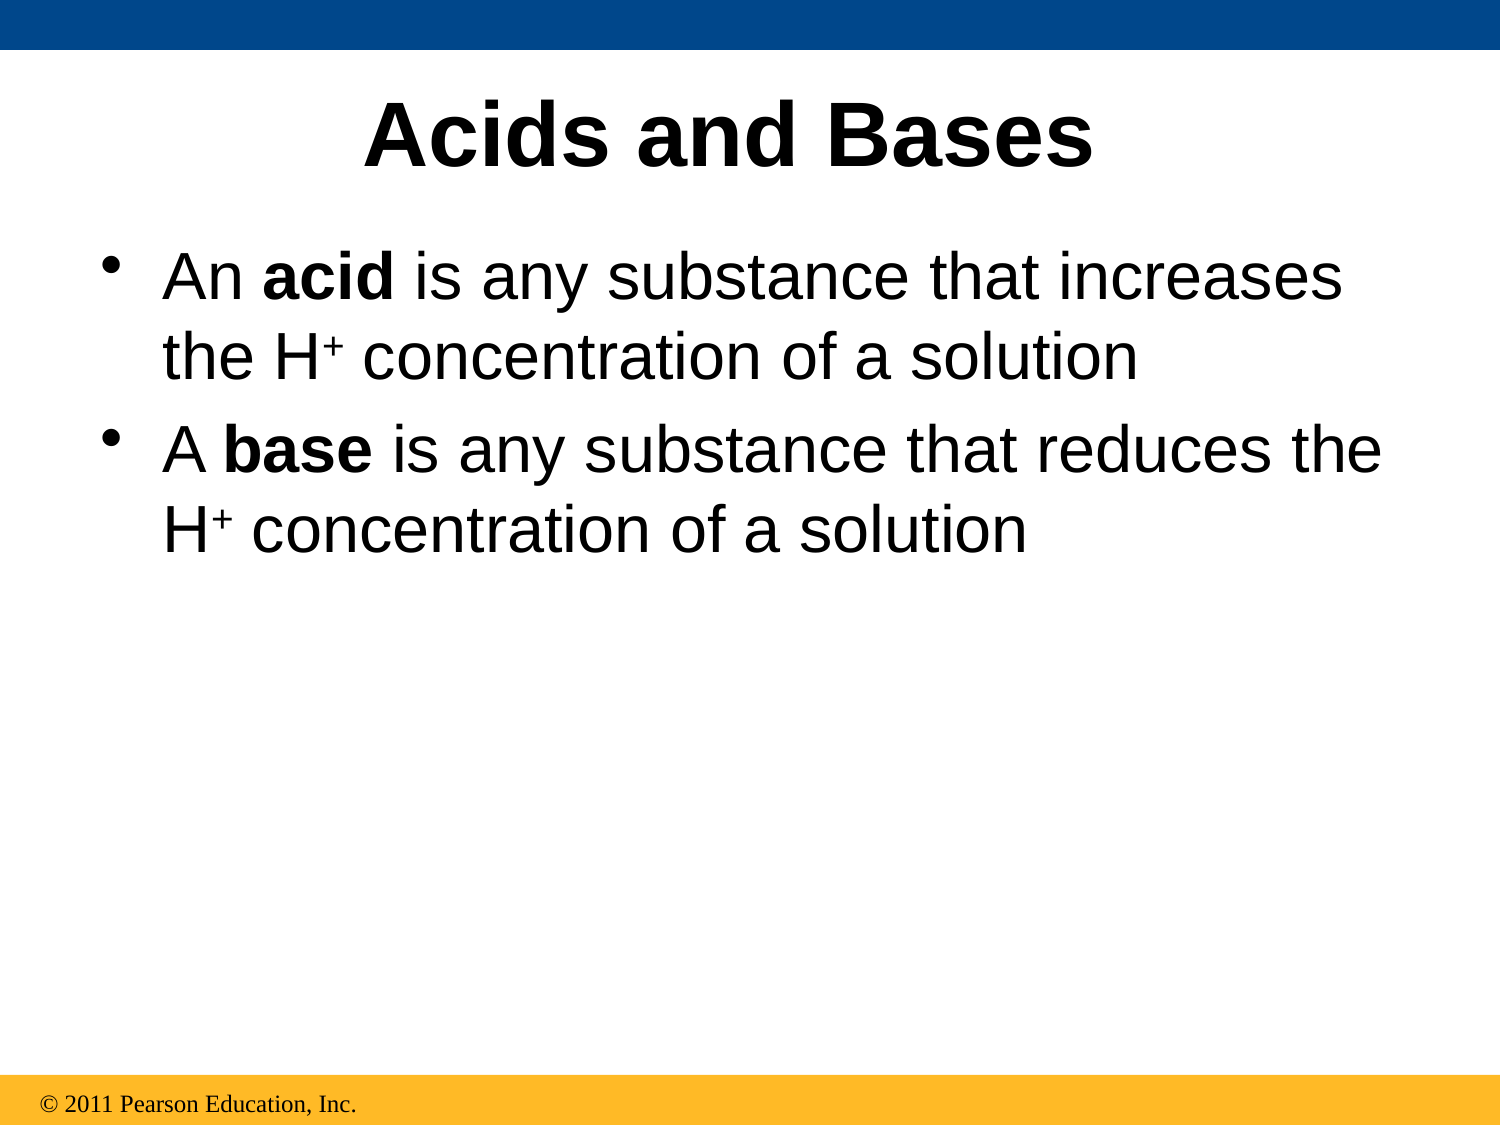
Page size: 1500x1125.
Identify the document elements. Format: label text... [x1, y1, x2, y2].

text_box [0, 0, 1500, 50]
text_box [0, 1074, 1500, 1125]
list An acid is any substance that increases the H+ concentration of a solution A base is any substance that reduces the H+ concentration of a solution [85, 224, 1426, 605]
title Acids and Bases [28, 88, 1430, 172]
